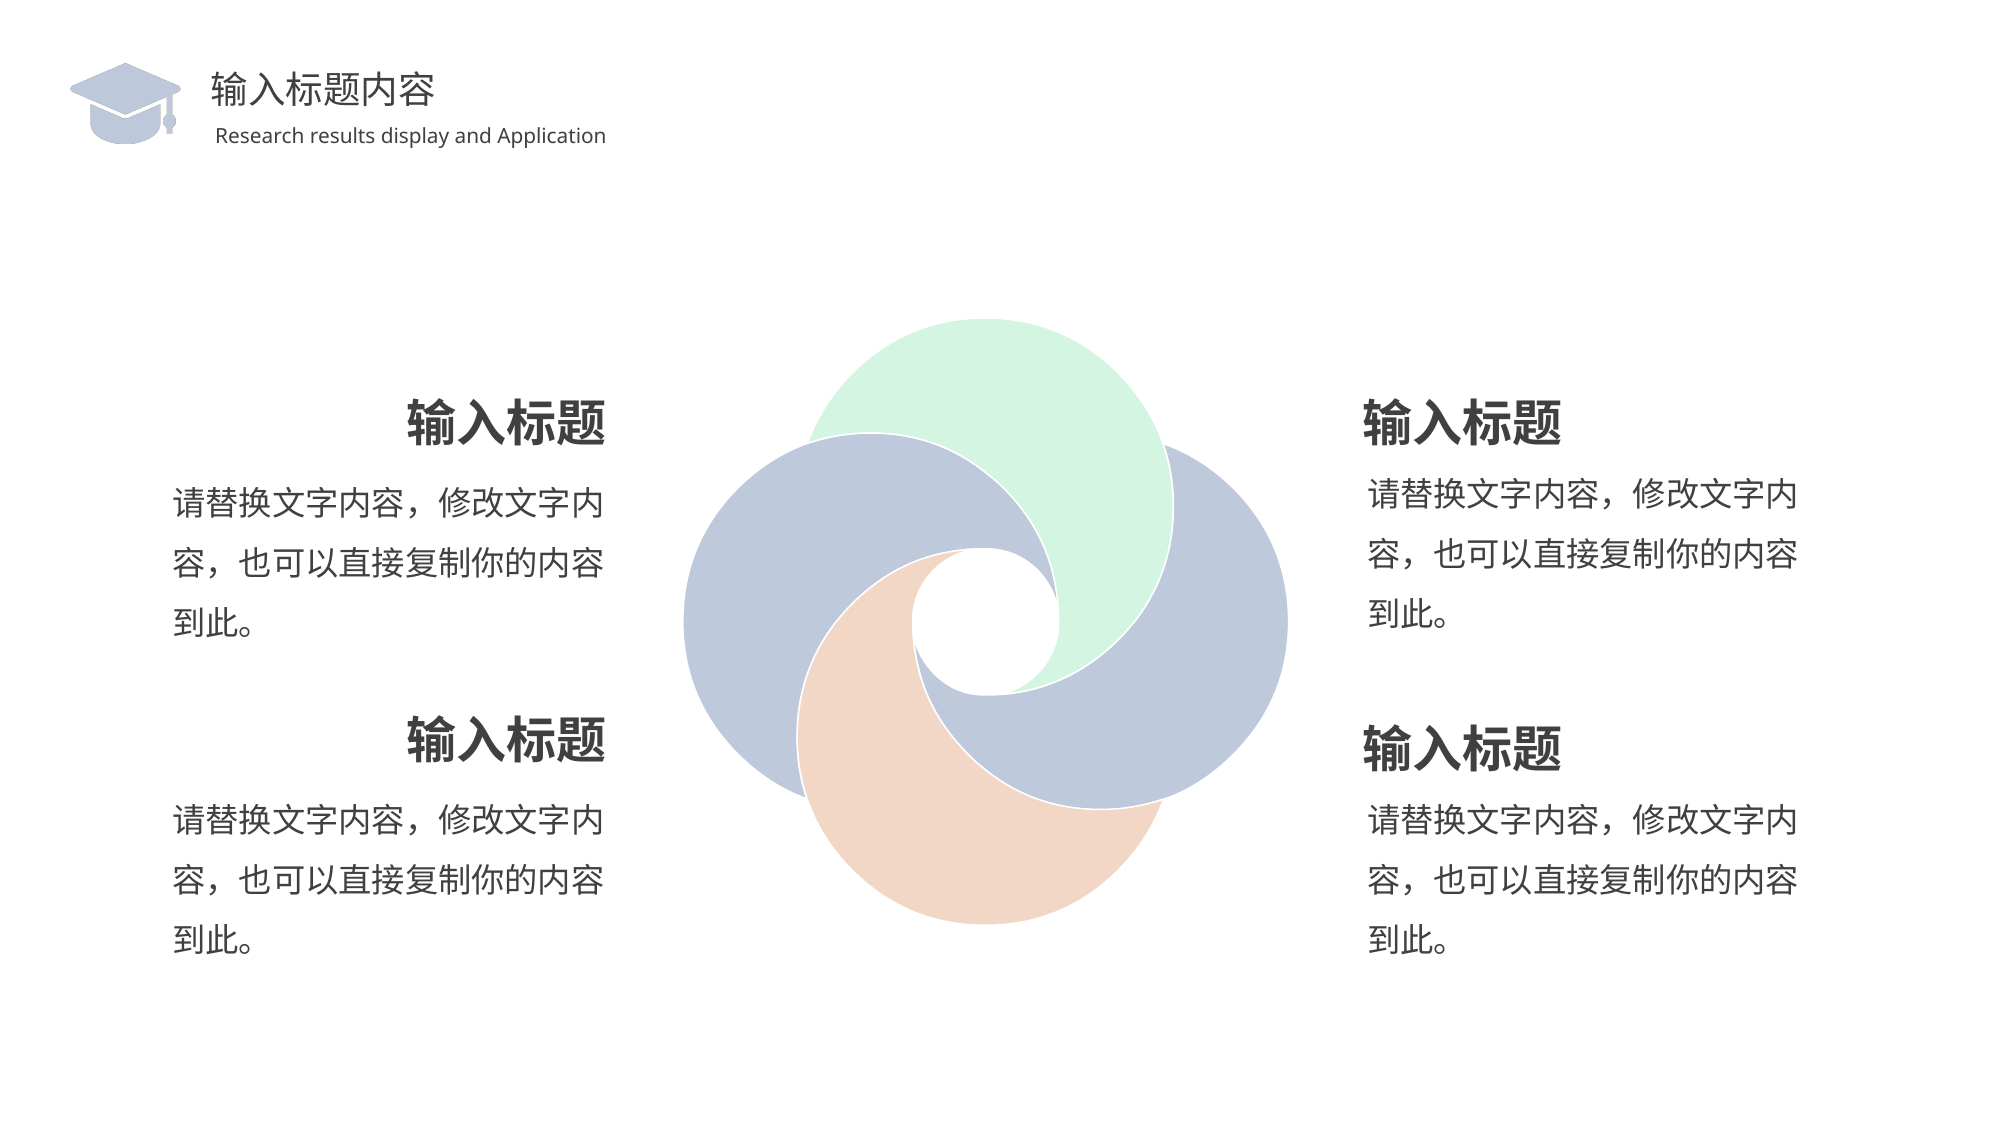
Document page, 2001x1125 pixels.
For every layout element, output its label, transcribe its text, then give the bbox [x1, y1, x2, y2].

picture [63, 41, 188, 166]
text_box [172, 700, 625, 961]
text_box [172, 383, 625, 644]
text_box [682, 317, 1289, 926]
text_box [1347, 709, 1811, 961]
text_box Research results display and Application [200, 115, 673, 156]
text_box 输入标题内容 [195, 58, 451, 119]
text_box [1347, 383, 1811, 635]
